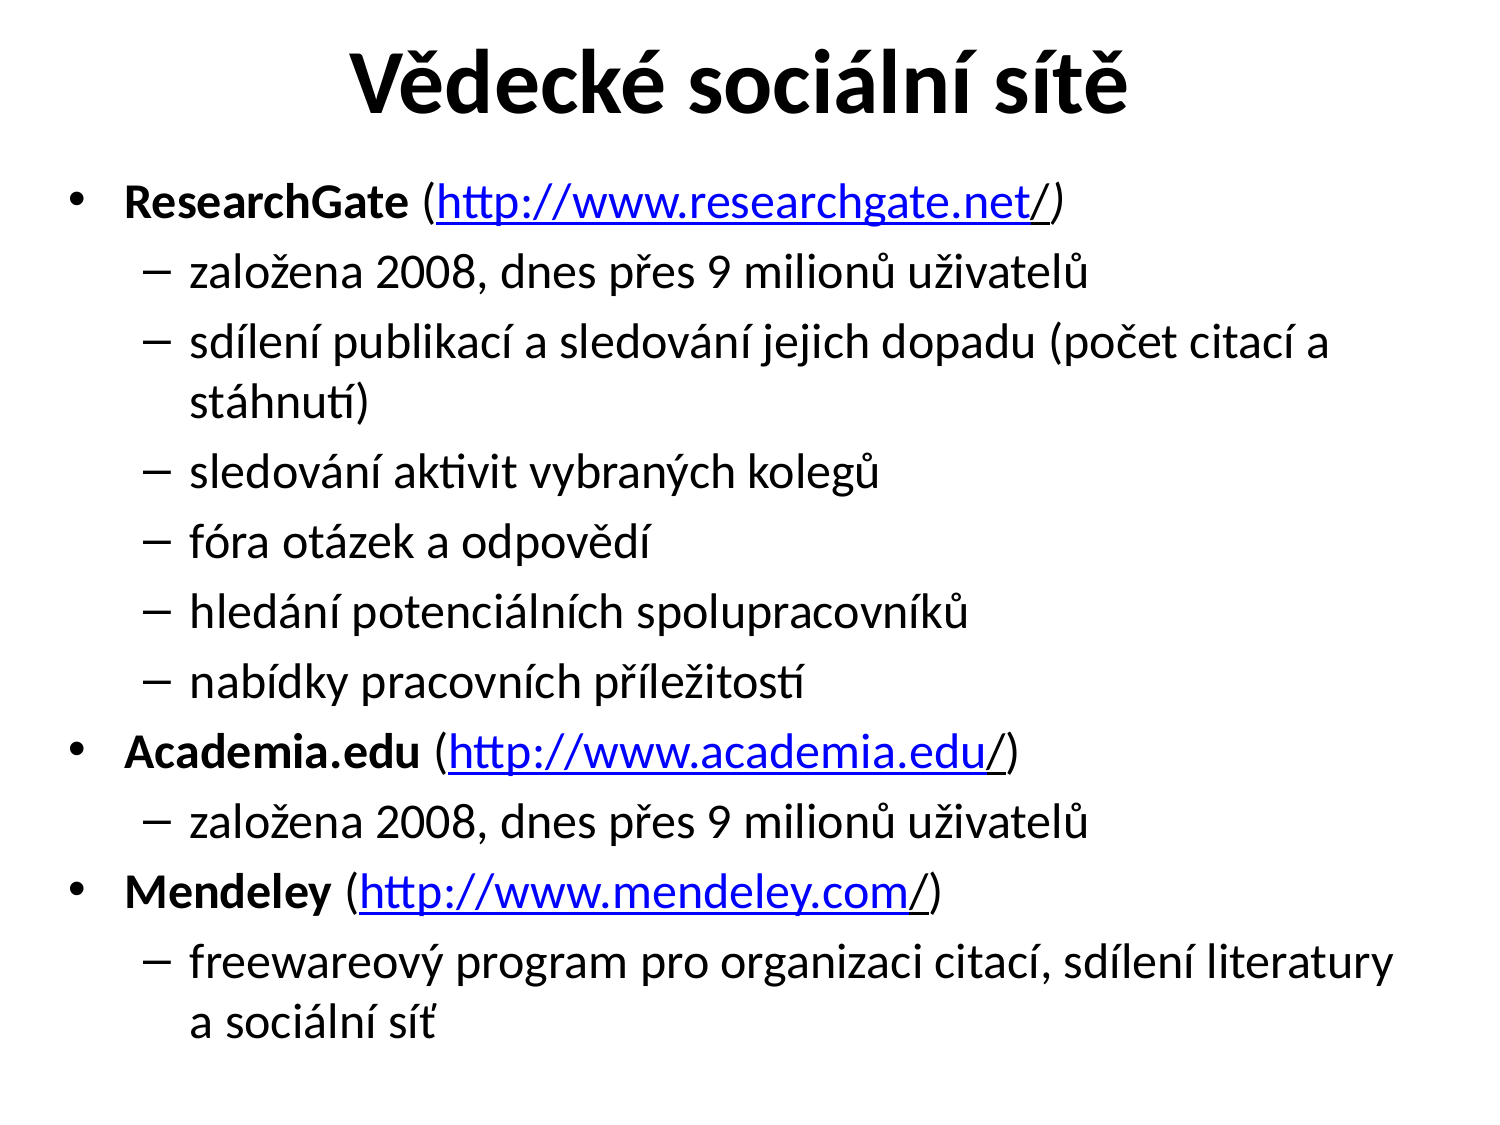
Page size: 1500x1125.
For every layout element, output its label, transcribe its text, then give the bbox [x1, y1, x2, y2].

title Vědecké sociální sítě [64, 0, 1415, 154]
list ResearchGate (http://www.researchgate.net/) založena 2008, dnes přes 9 milionů uživatelů sdílení publikací a sledování jejich dopadu (počet citací a stáhnutí) sledování aktivit vybraných kolegů fóra otázek a odpovědí hledání potenciálních spolupracovníků nabídky pracovních příležitostí Academia.edu (http://www.academia.edu/) založena 2008, dnes přes 9 milionů uživatelů Mendeley (http://www.mendeley.com/) freewareový program pro organizaci citací, sdílení literatury a sociální síť [53, 160, 1436, 1125]
